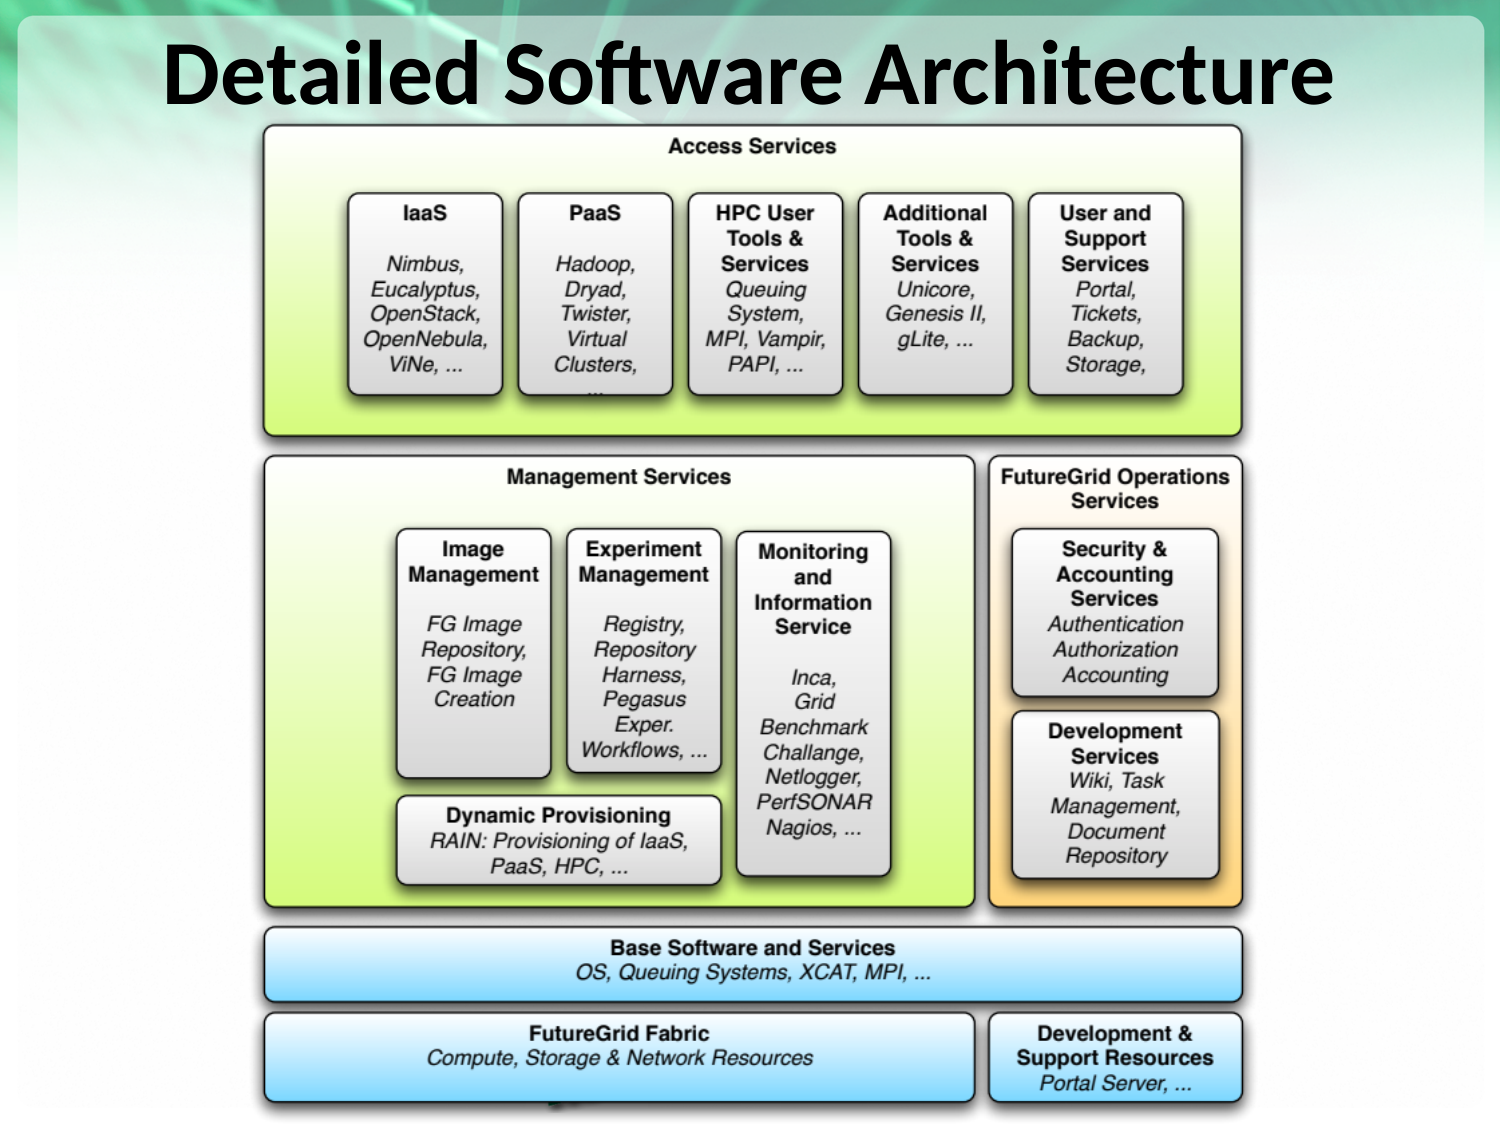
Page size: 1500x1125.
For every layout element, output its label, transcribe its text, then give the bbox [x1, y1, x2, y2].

title Detailed Software Architecture [74, 44, 1426, 91]
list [0, 112, 1500, 1125]
picture [0, 0, 1500, 112]
